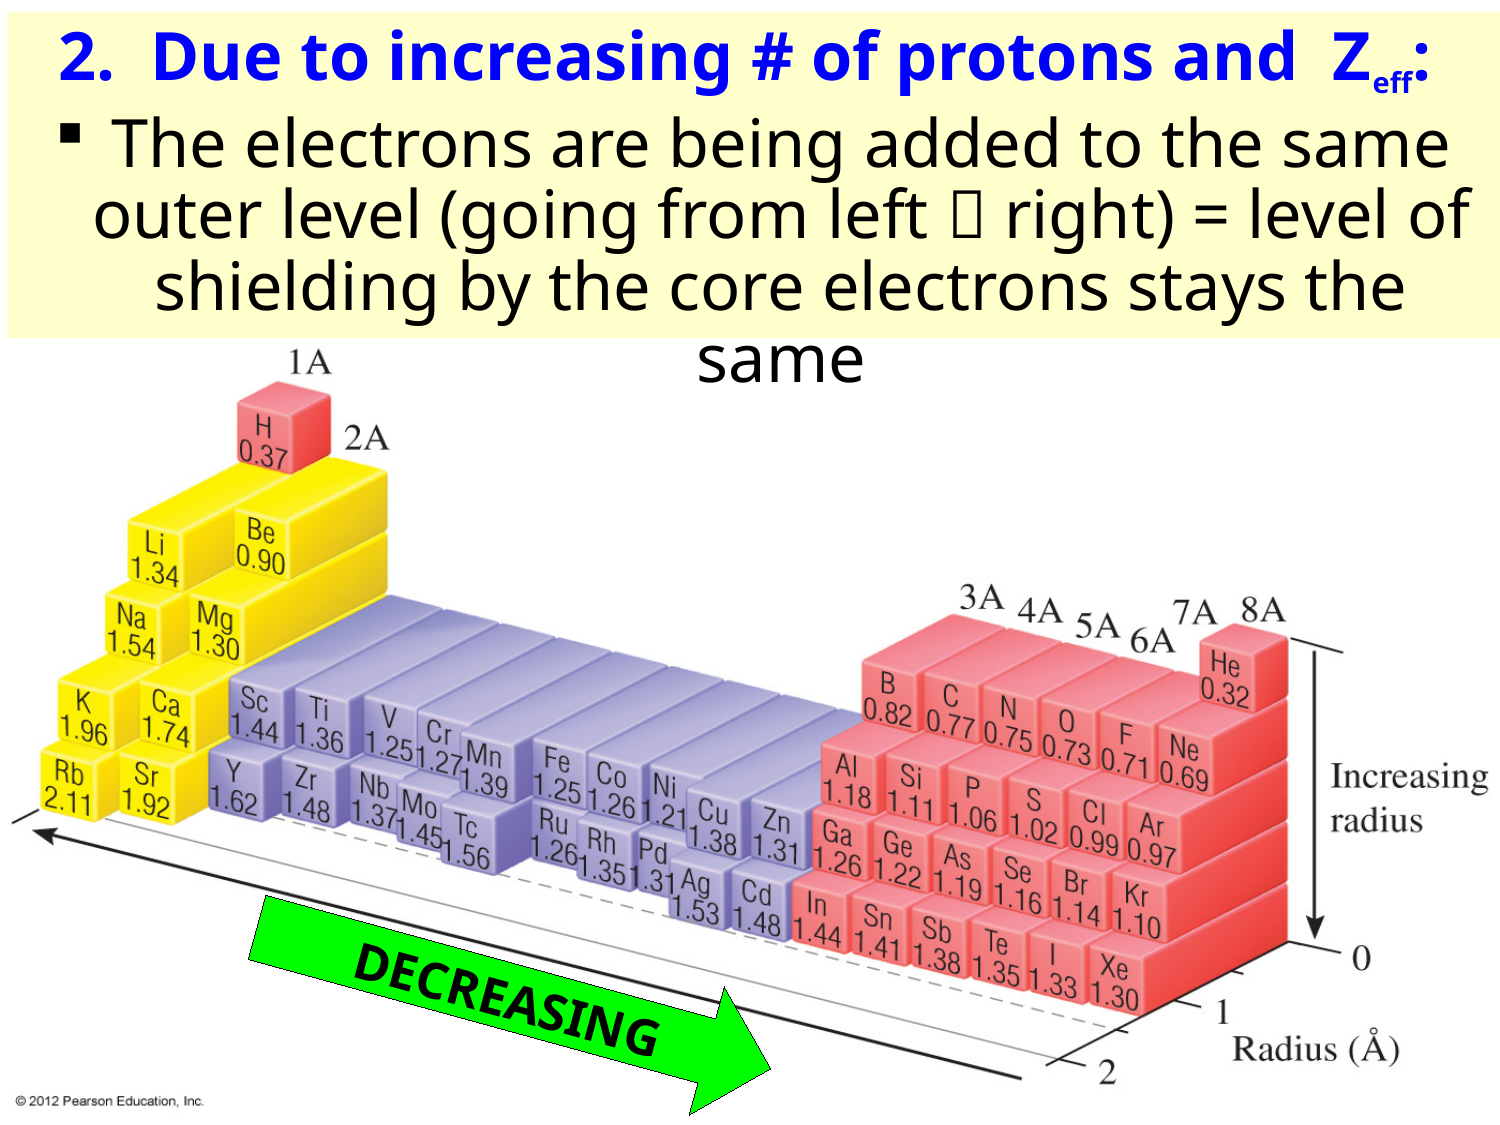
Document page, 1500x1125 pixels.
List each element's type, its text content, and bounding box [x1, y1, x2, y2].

picture [0, 337, 1500, 1120]
text_box 2. Due to increasing # of protons and Zeff: The electrons are being added to the same outer level (going from left  right) = level of shielding by the core electrons stays the same [7, 12, 1500, 336]
